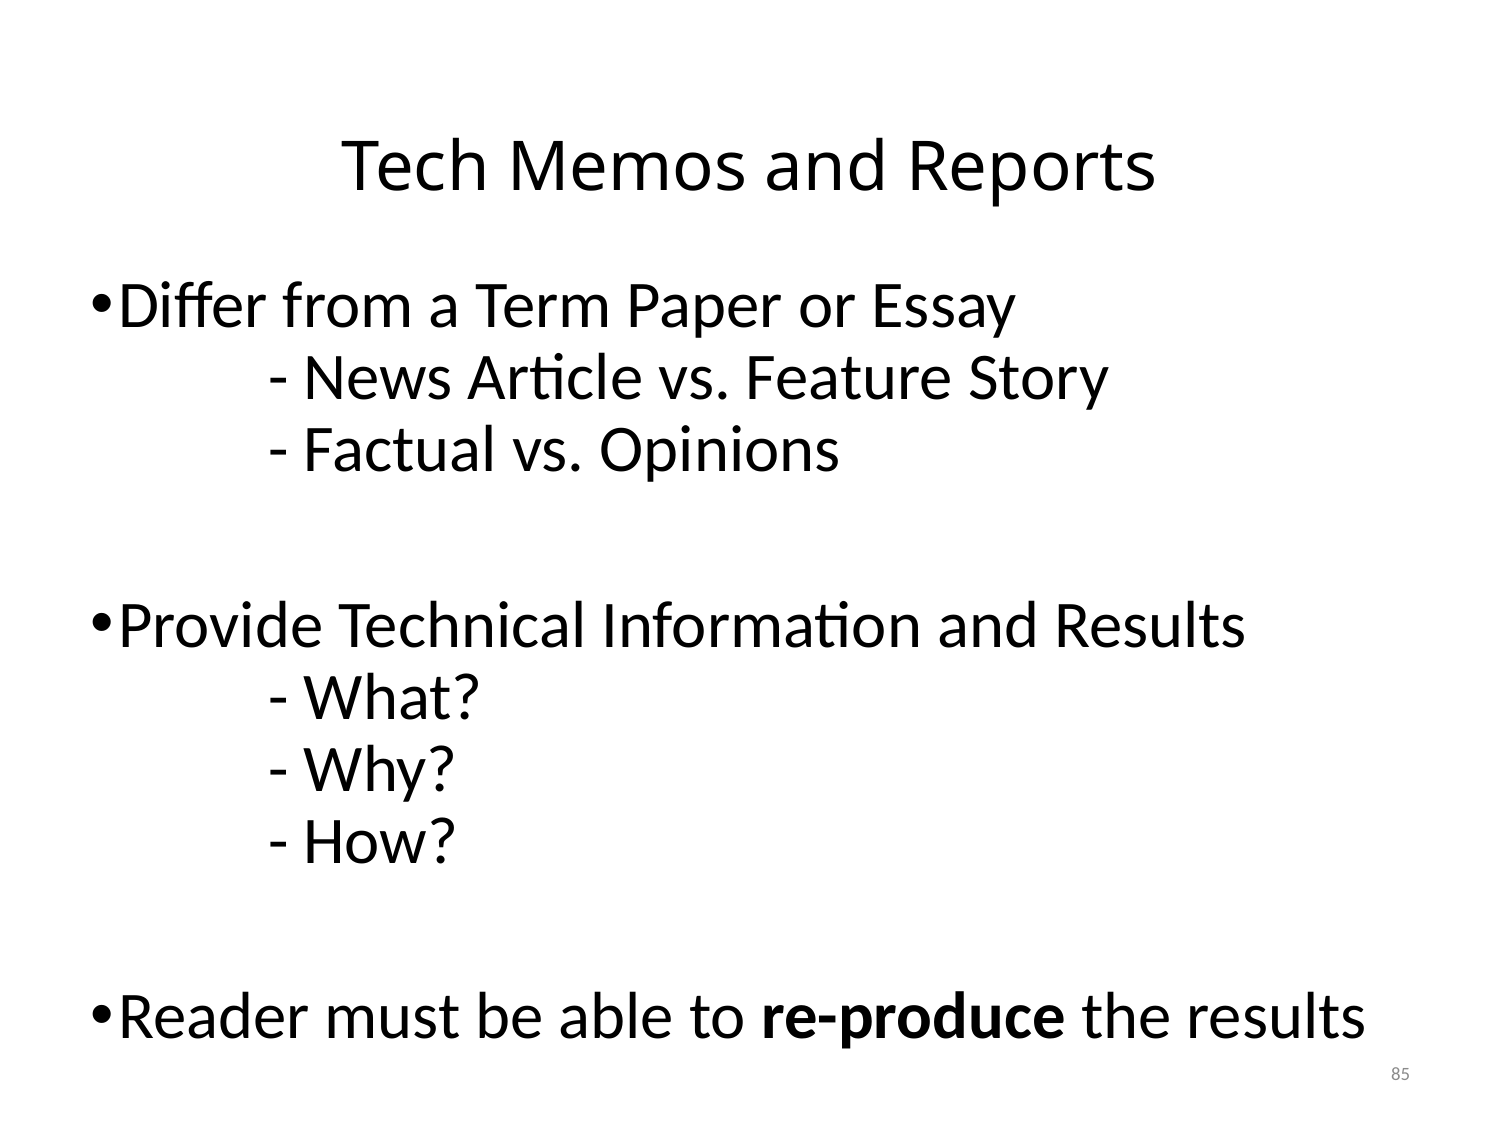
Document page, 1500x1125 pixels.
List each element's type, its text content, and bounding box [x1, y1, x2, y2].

slide_number 85 [1074, 1042, 1425, 1103]
list Differ from a Term Paper or Essay - News Article vs. Feature Story - Factual vs. Opinions Provide Technical Information and Results - What? - Why? - How? Reader must be able to re-produce the results [75, 262, 1450, 1080]
title Tech Memos and Reports [103, 59, 1397, 262]
